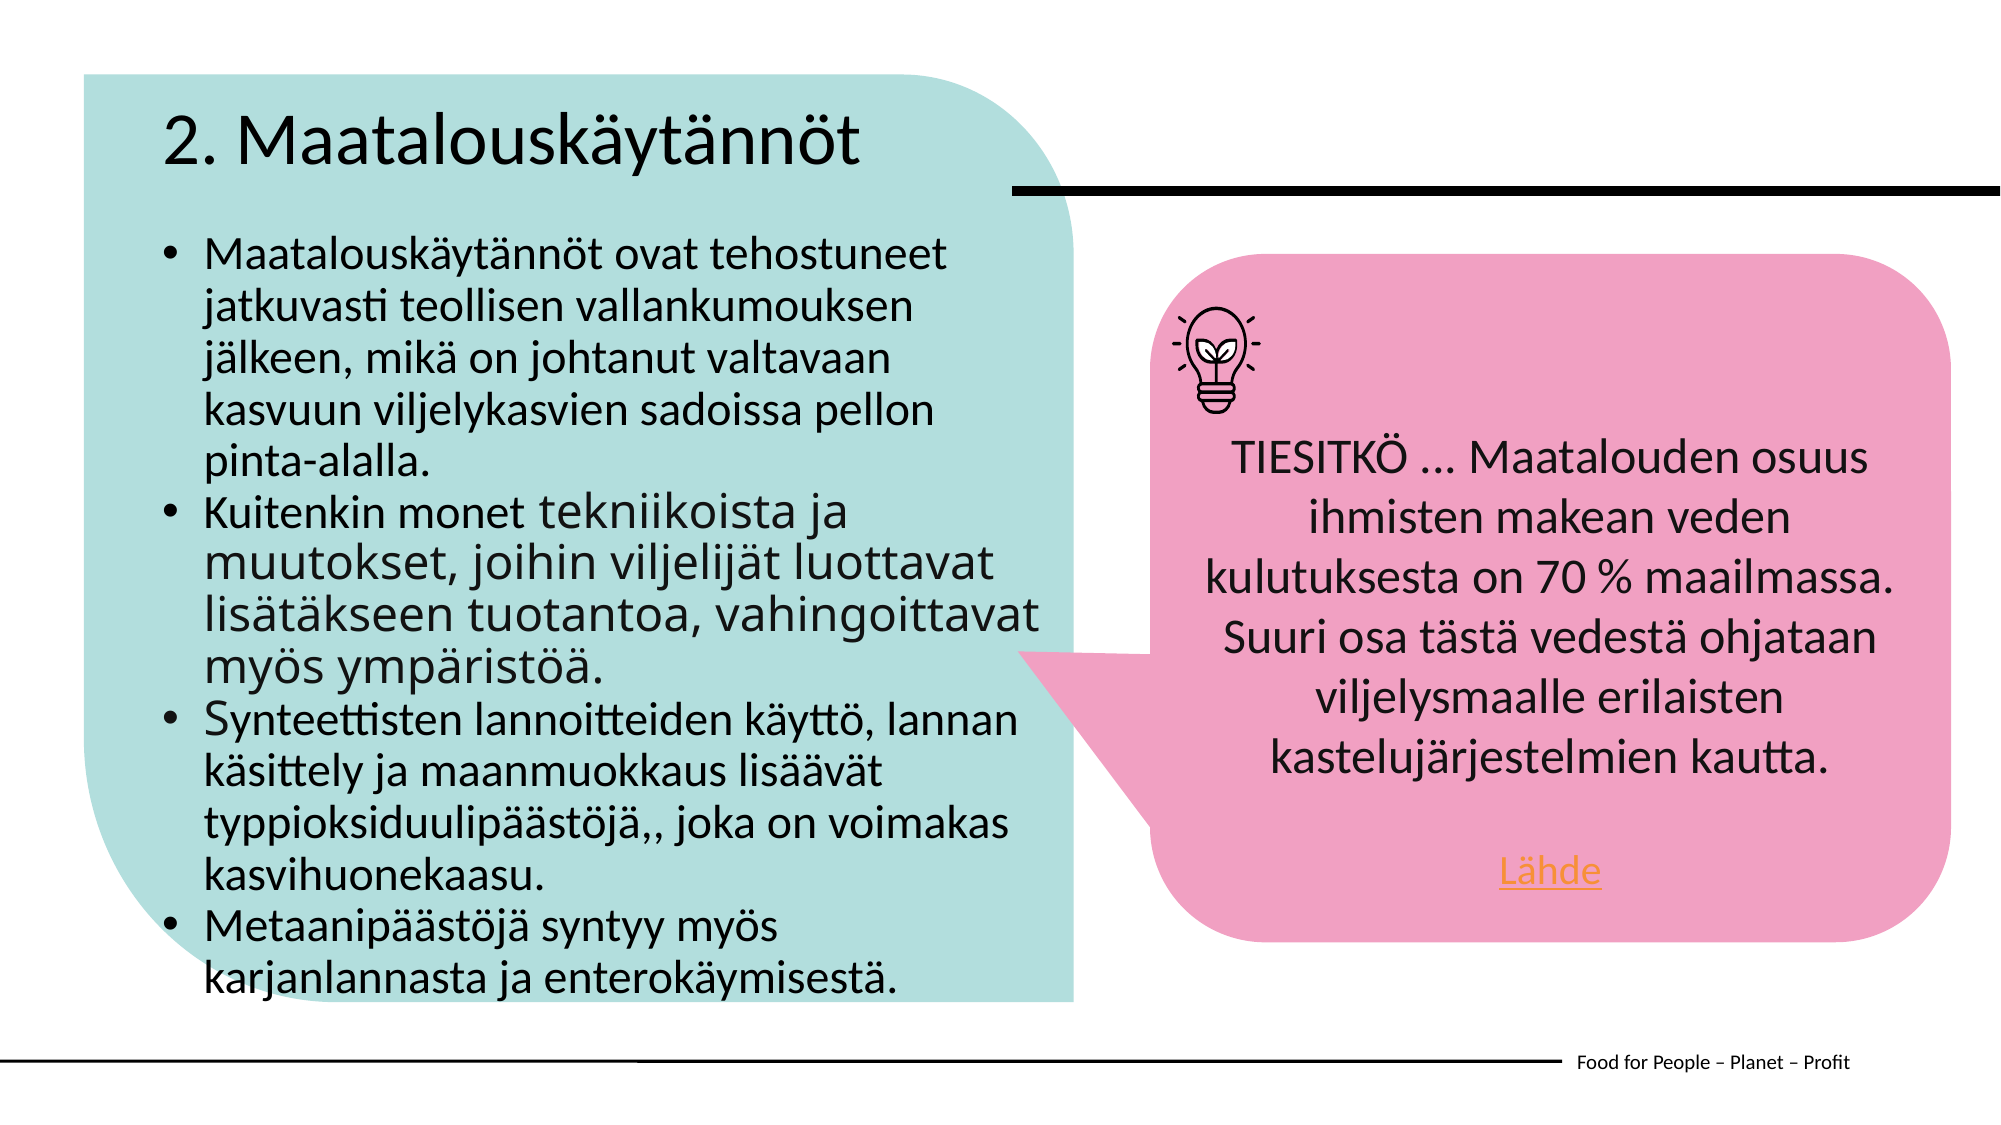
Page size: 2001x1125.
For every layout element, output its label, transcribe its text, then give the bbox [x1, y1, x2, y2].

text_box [1171, 306, 1261, 414]
text_box TIESITKÖ ... Maatalouden osuus ihmisten makean veden kulutuksesta on 70 % maailmassa. Suuri osa tästä vedestä ohjataan viljelysmaalle erilaisten kastelujärjestelmien kautta. Lähde [1017, 253, 1952, 943]
list Maatalouskäytännöt ovat tehostuneet jatkuvasti teollisen vallankumouksen jälkeen, mikä on johtanut valtavaan kasvuun viljelykasvien sadoissa pellon pinta-alalla. Kuitenkin monet tekniikoista ja muutokset, joihin viljelijät luottavat lisätäkseen tuotantoa, vahingoittavat myös ympäristöä. Synteettisten lannoitteiden käyttö, lannan käsittely ja maanmuokkaus lisäävät typpioksiduulipäästöjä,, joka on voimakas kasvihuonekaasu. Metaanipäästöjä syntyy myös karjanlannasta ja enterokäymisestä. [147, 221, 1074, 775]
list 2. Maatalouskäytännöt [147, 92, 967, 256]
